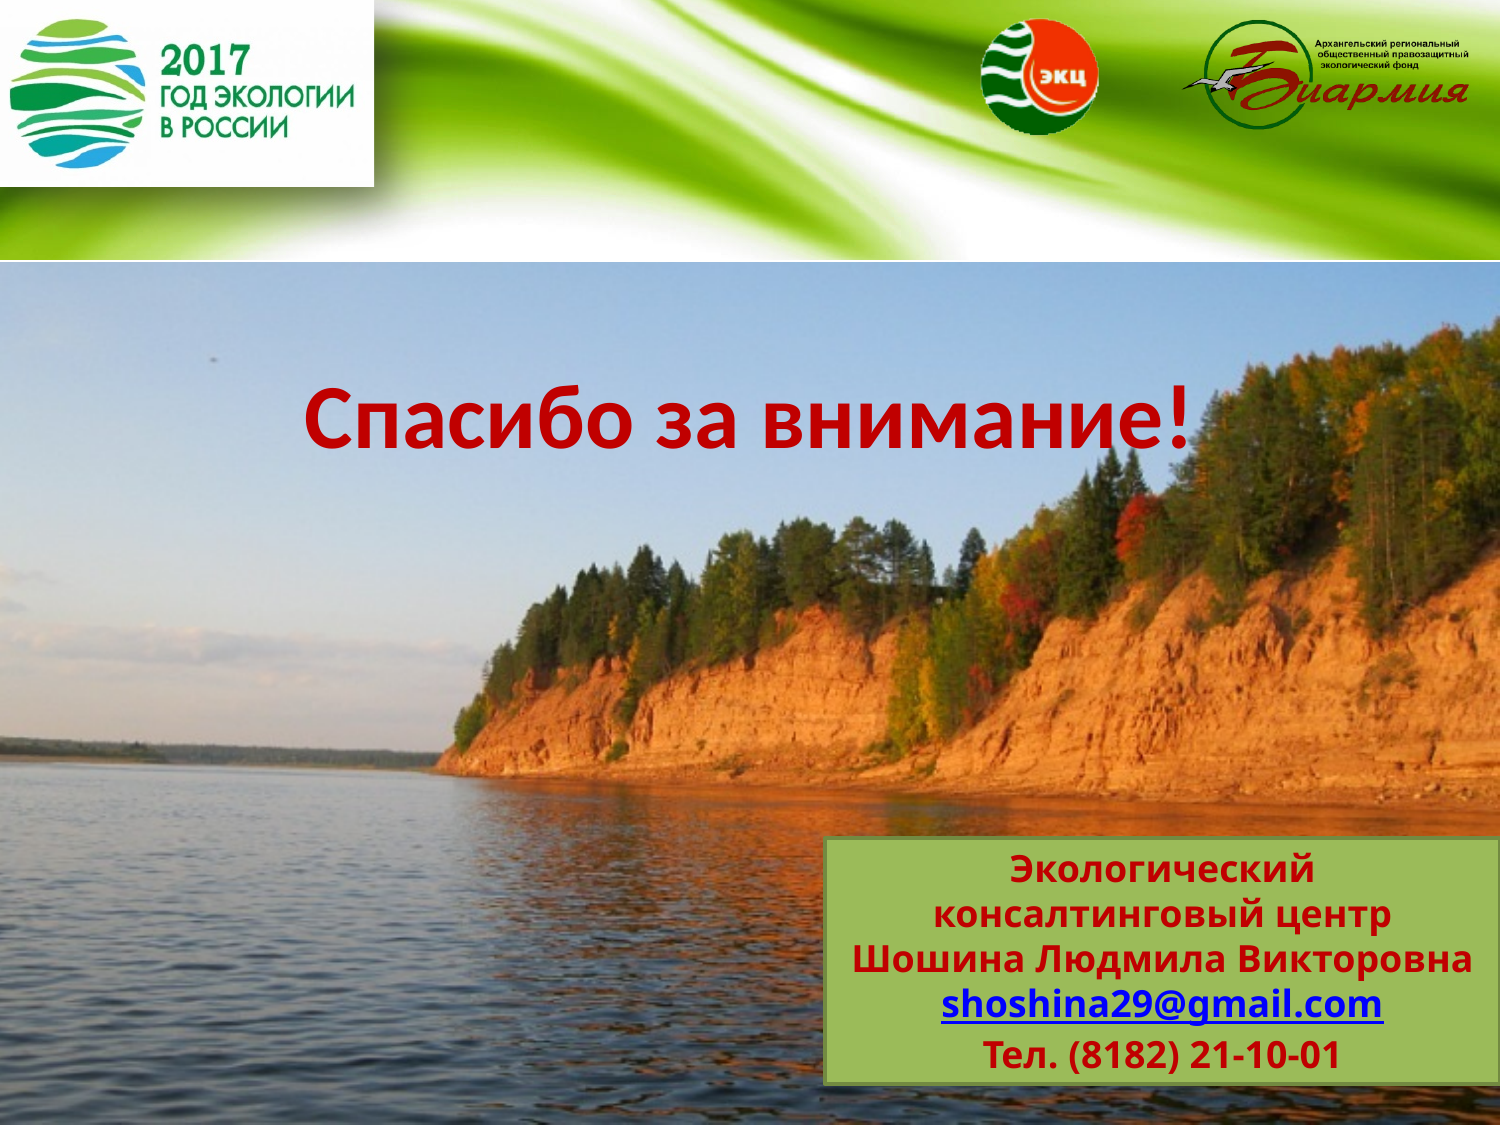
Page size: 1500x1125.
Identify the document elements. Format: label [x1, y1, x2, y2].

picture [0, 261, 1500, 1125]
picture [0, 0, 1500, 260]
list [173, 86, 1449, 259]
